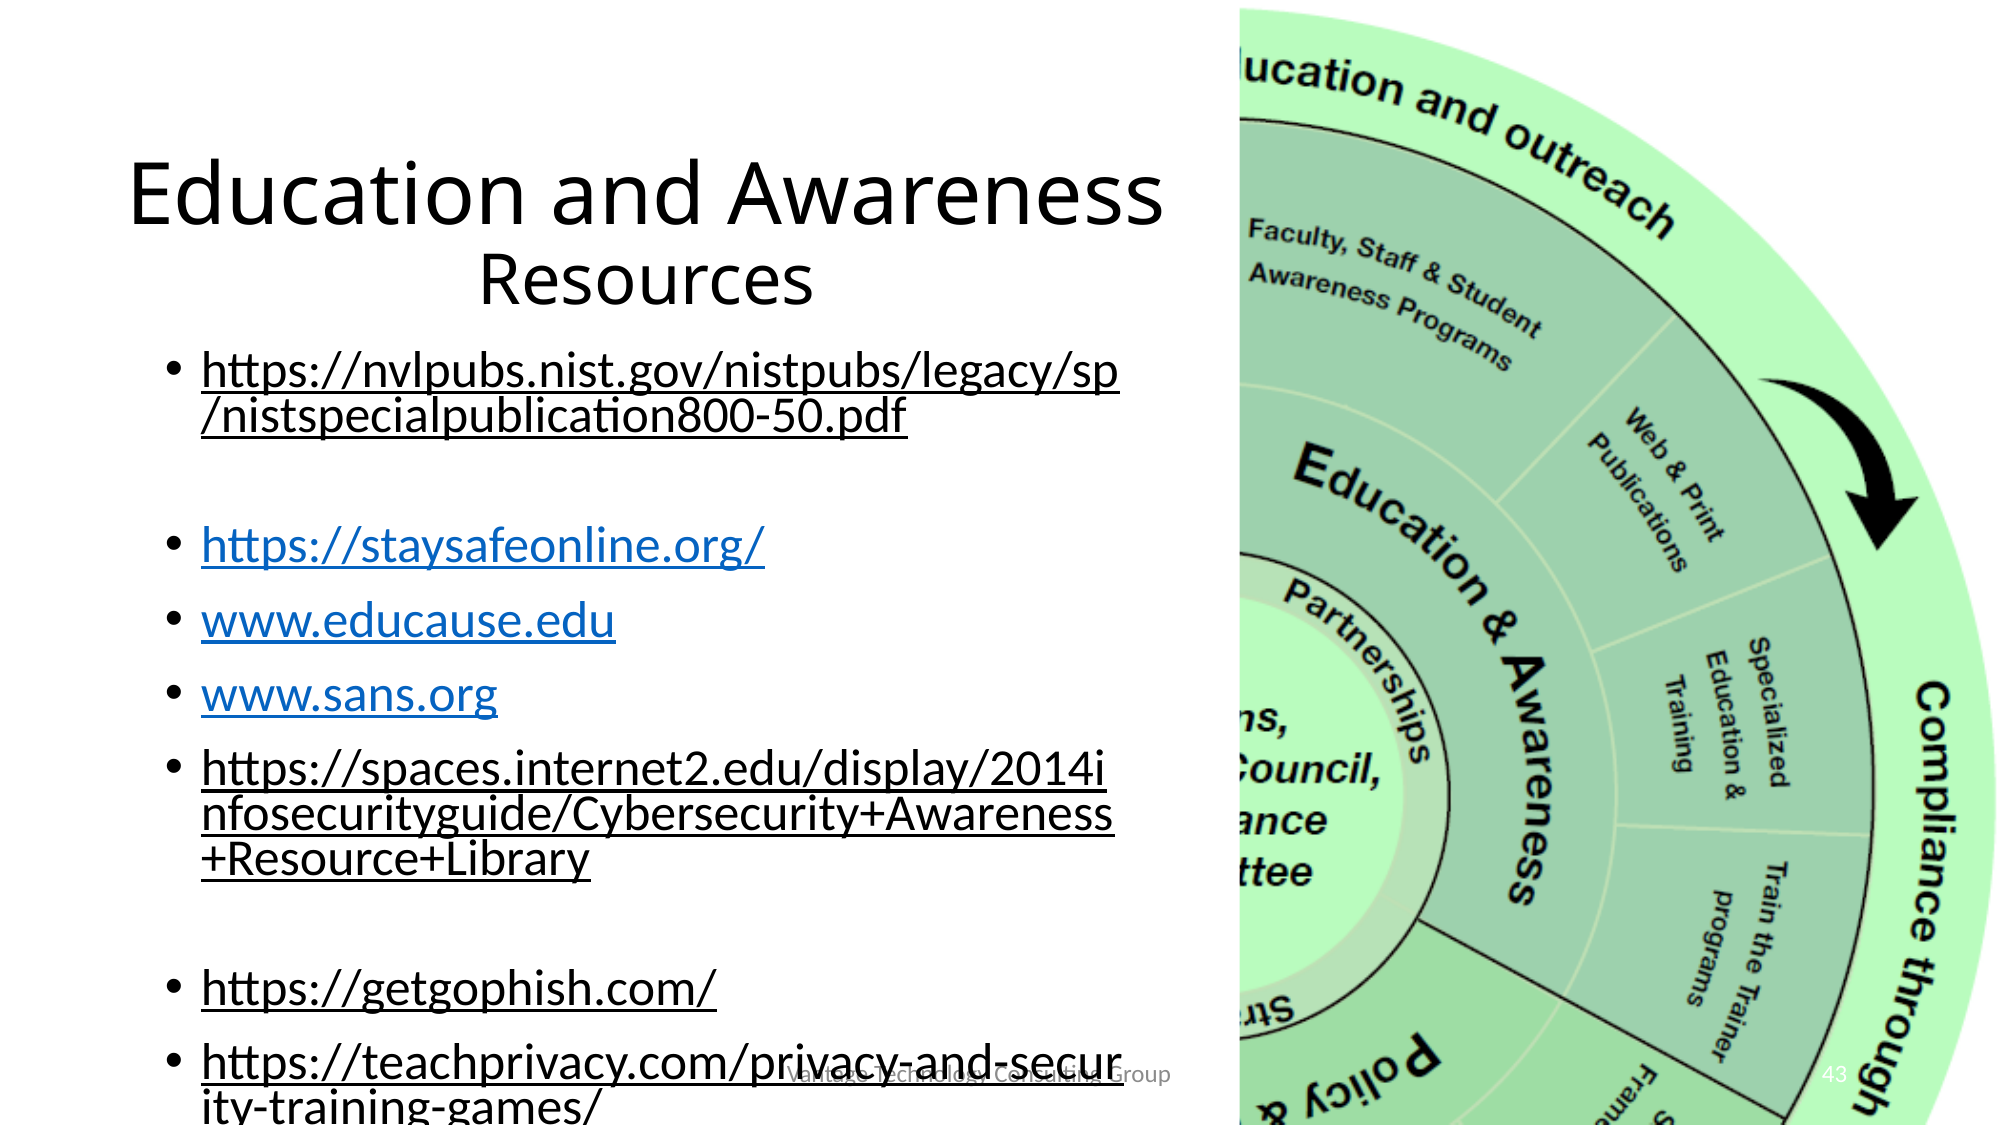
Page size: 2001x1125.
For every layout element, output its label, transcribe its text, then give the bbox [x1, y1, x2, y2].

picture [1239, 0, 2000, 1125]
footer Vantage Technology Consulting Group [507, 1042, 1187, 1103]
list https://nvlpubs.nist.gov/nistpubs/legacy/sp/nistspecialpublication800-50.pdf https://staysafeonline.org/ www.educause.edu www.sans.org https://spaces.internet2.edu/display/2014infosecurityguide/Cybersecurity+Awareness+Resource+Library https://getgophish.com/ https://teachprivacy.com/privacy-and-security-training-games/ [149, 335, 1144, 1025]
title Education and Awareness Resources [106, 103, 1187, 368]
